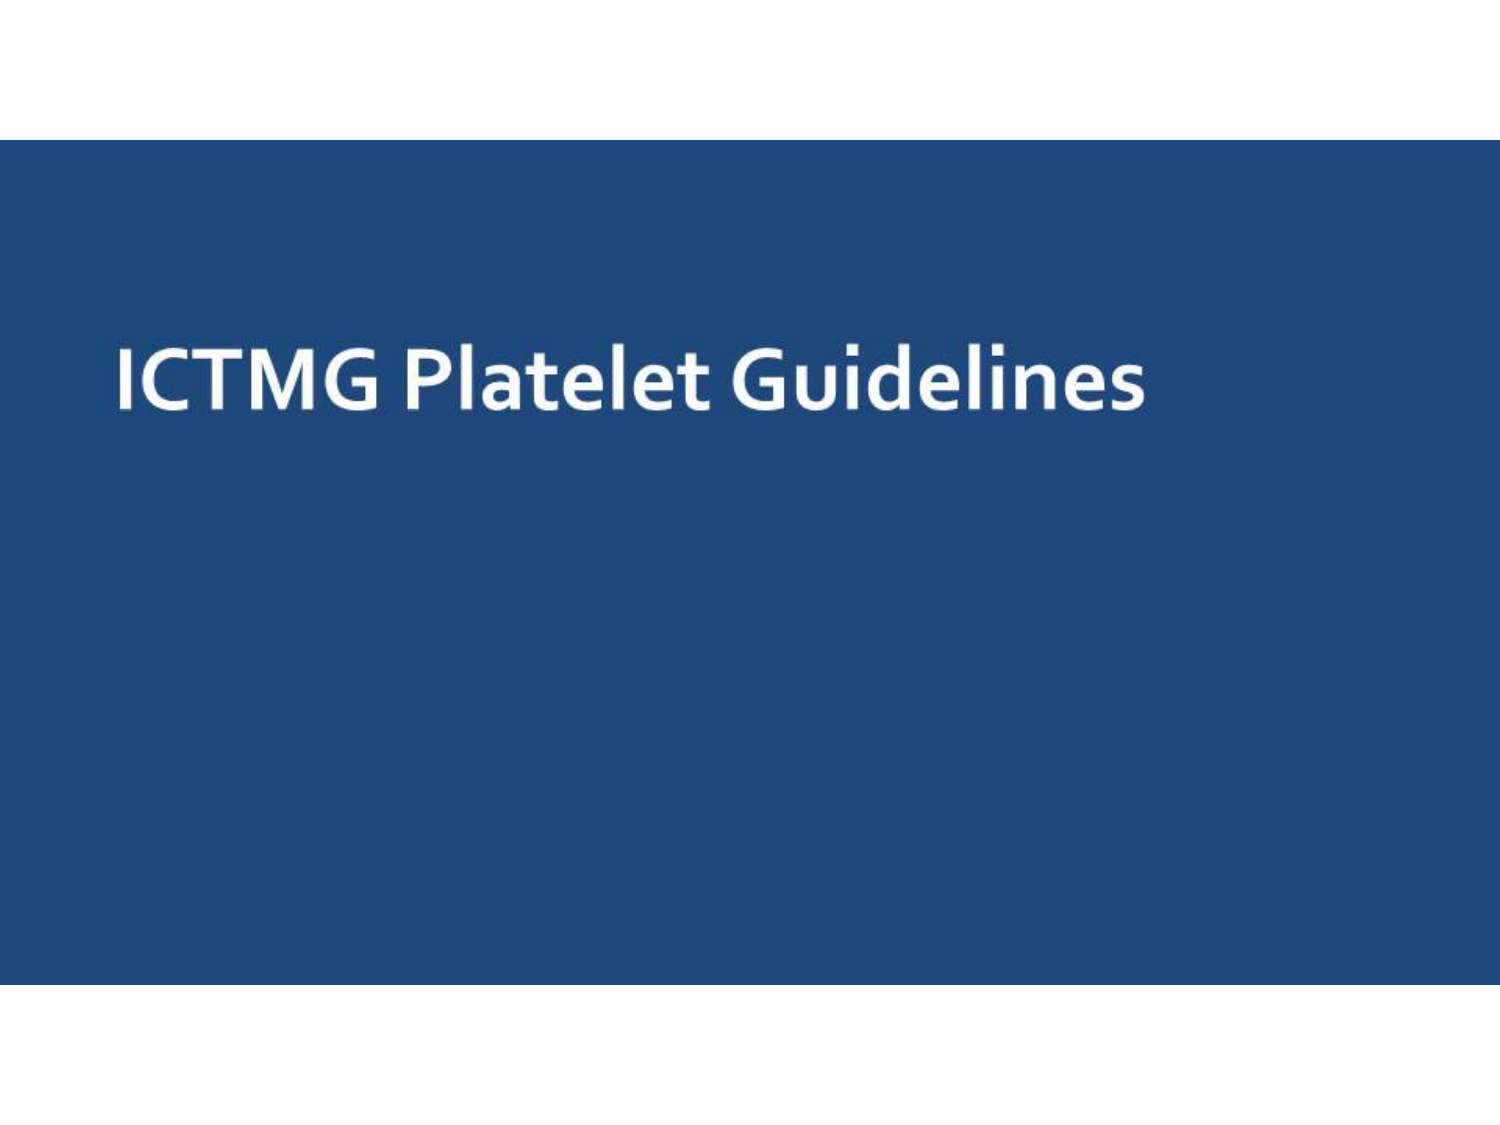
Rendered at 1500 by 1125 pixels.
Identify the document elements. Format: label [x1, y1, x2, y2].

picture [0, 140, 1500, 985]
